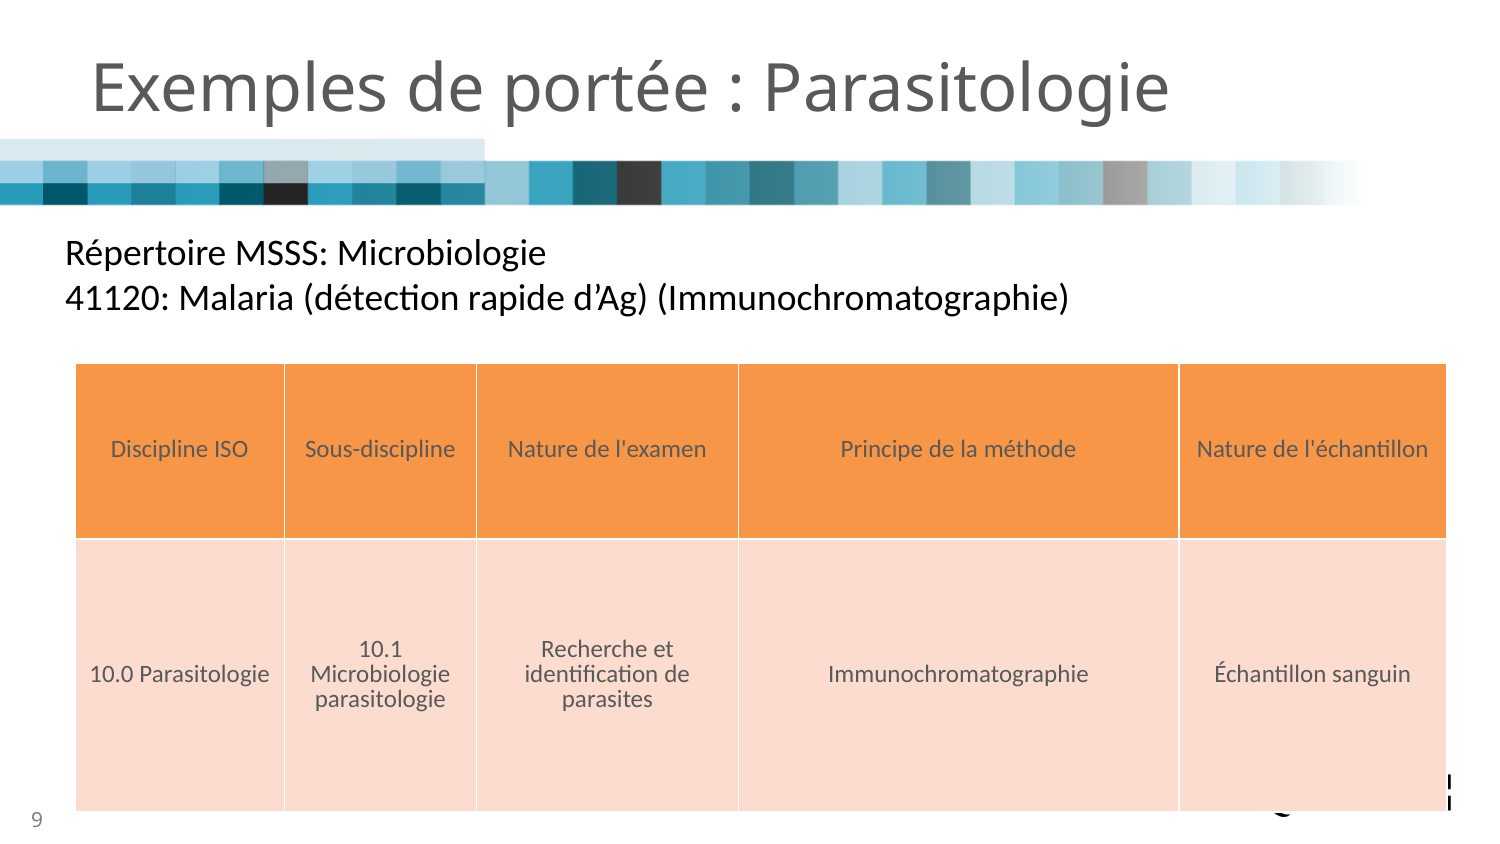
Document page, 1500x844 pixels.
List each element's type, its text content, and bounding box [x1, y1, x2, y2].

table_header Nature de l'échantillon [1180, 364, 1446, 538]
table_cell 10.0 Parasitologie [76, 540, 284, 811]
title Exemples de portée : Parasitologie [75, 14, 1425, 155]
table_header Discipline ISO [76, 364, 284, 538]
table_cell Immunochromatographie [739, 540, 1178, 811]
table_cell 10.1 Microbiologie parasitologie [285, 540, 476, 811]
picture [0, 0, 1500, 844]
text_box Répertoire MSSS: Microbiologie 41120: Malaria (détection rapide d’Ag) (Immunochromatographie) [50, 220, 1376, 326]
table_cell Recherche et identification de parasites [477, 540, 738, 811]
table_header Nature de l'examen [477, 364, 738, 538]
table_header Principe de la méthode [739, 364, 1178, 538]
slide_number 9 [3, 798, 58, 844]
table_header Sous-discipline [285, 364, 476, 538]
table_cell Échantillon sanguin [1180, 540, 1446, 811]
